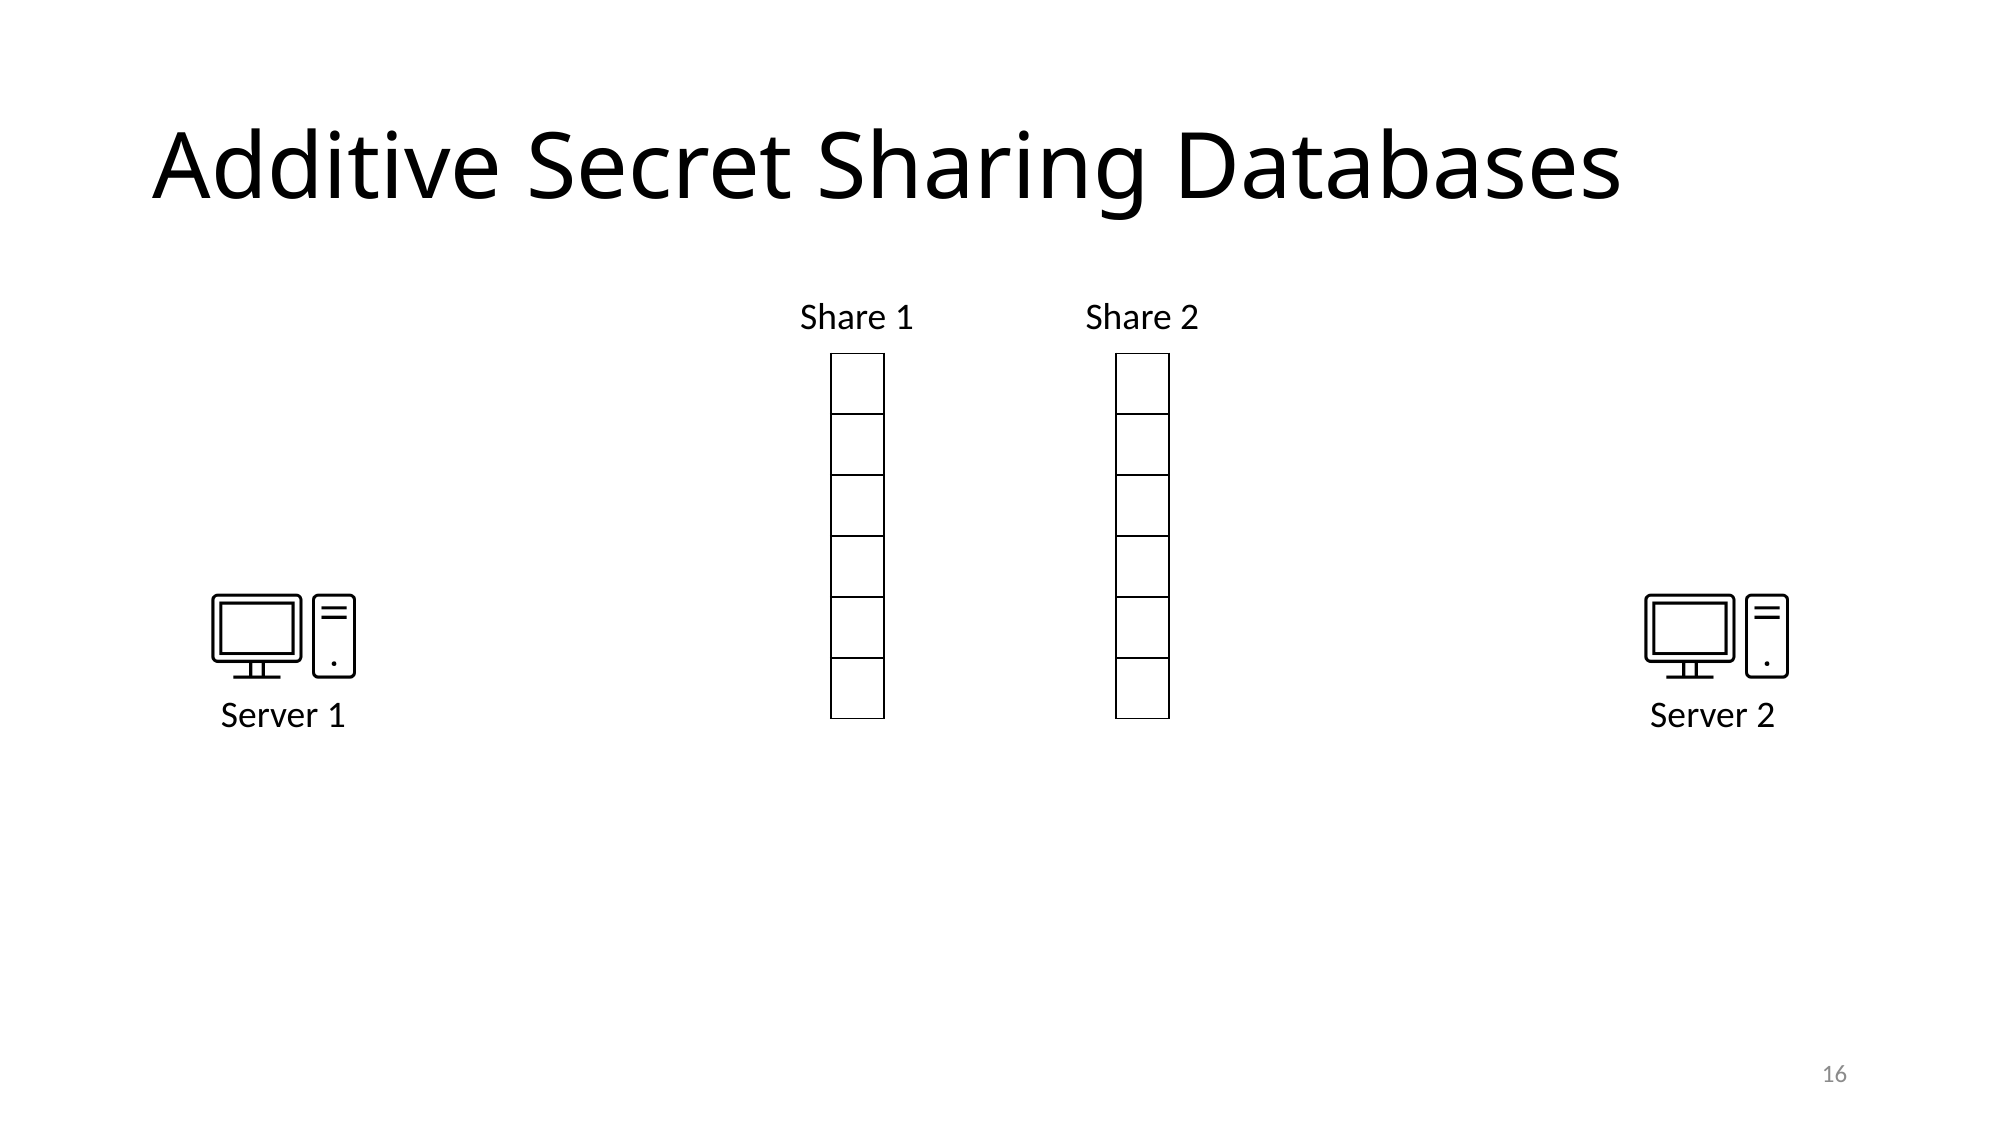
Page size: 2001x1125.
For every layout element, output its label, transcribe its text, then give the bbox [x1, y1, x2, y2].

table_cell [832, 659, 883, 718]
text_box Share 1 [785, 285, 929, 345]
text_box Server 2 [1635, 682, 1791, 742]
text_box Share 2 [1070, 285, 1215, 345]
table_cell [1117, 659, 1168, 718]
table_cell [832, 415, 883, 474]
table_header [1117, 354, 1168, 413]
table_cell [1117, 537, 1168, 596]
text_box Server 1 [205, 682, 361, 742]
title Additive Secret Sharing Databases [137, 59, 1863, 278]
table_cell [832, 537, 883, 596]
table_cell [1117, 415, 1168, 474]
picture [1641, 562, 1792, 713]
table_cell [1117, 598, 1168, 657]
slide_number 15 [1412, 1042, 1863, 1103]
table_cell [832, 476, 883, 535]
table_cell [1117, 476, 1168, 535]
picture [208, 562, 359, 713]
table_header [832, 354, 883, 413]
table_cell [832, 598, 883, 657]
